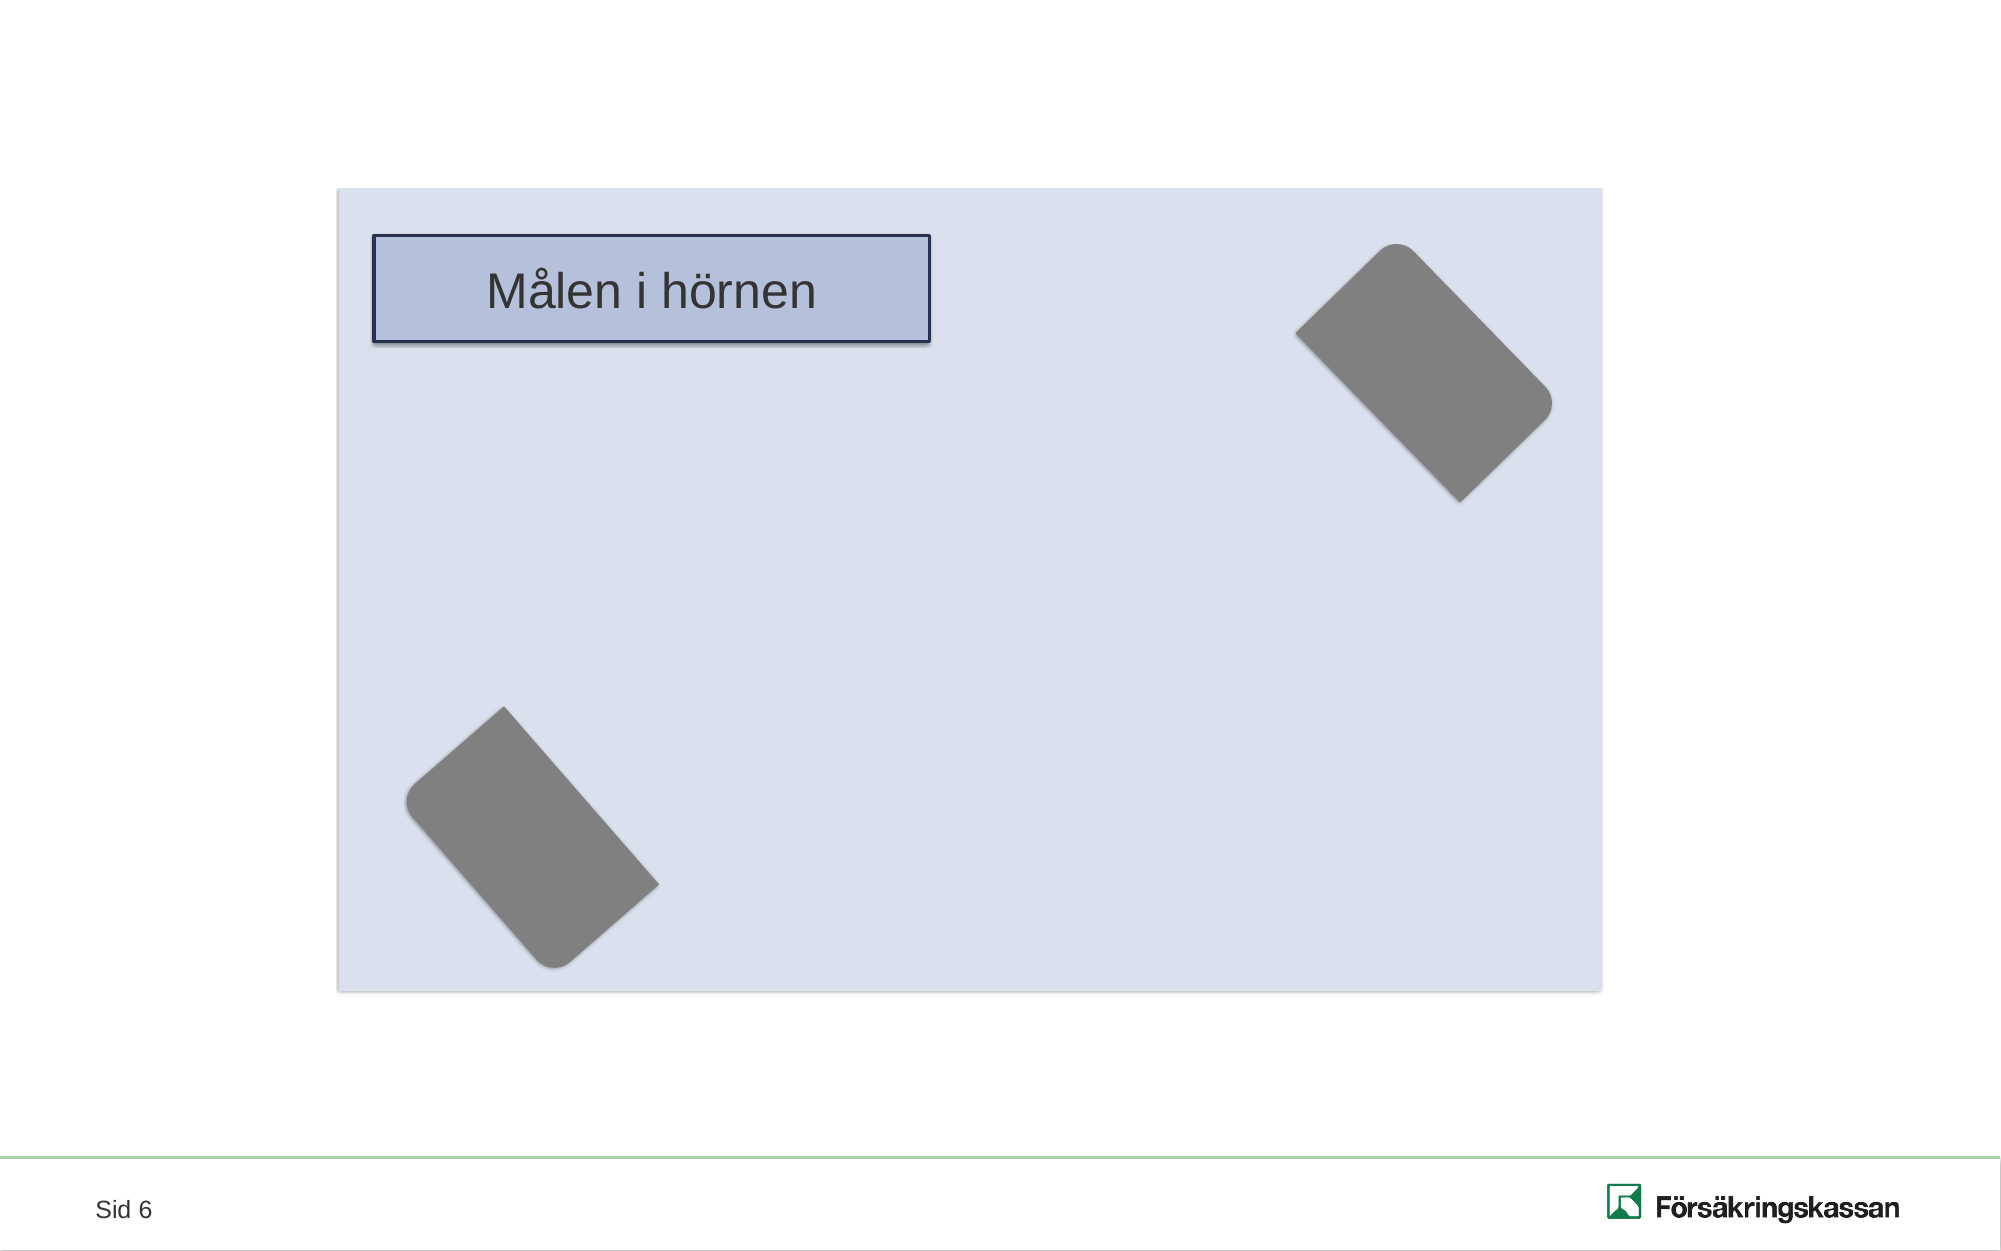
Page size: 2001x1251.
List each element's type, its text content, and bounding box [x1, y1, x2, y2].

picture [1607, 1182, 1899, 1224]
text_box Målen i hörnen [373, 234, 930, 342]
text_box [405, 705, 660, 969]
text_box [338, 187, 1603, 992]
text_box [1294, 243, 1553, 504]
